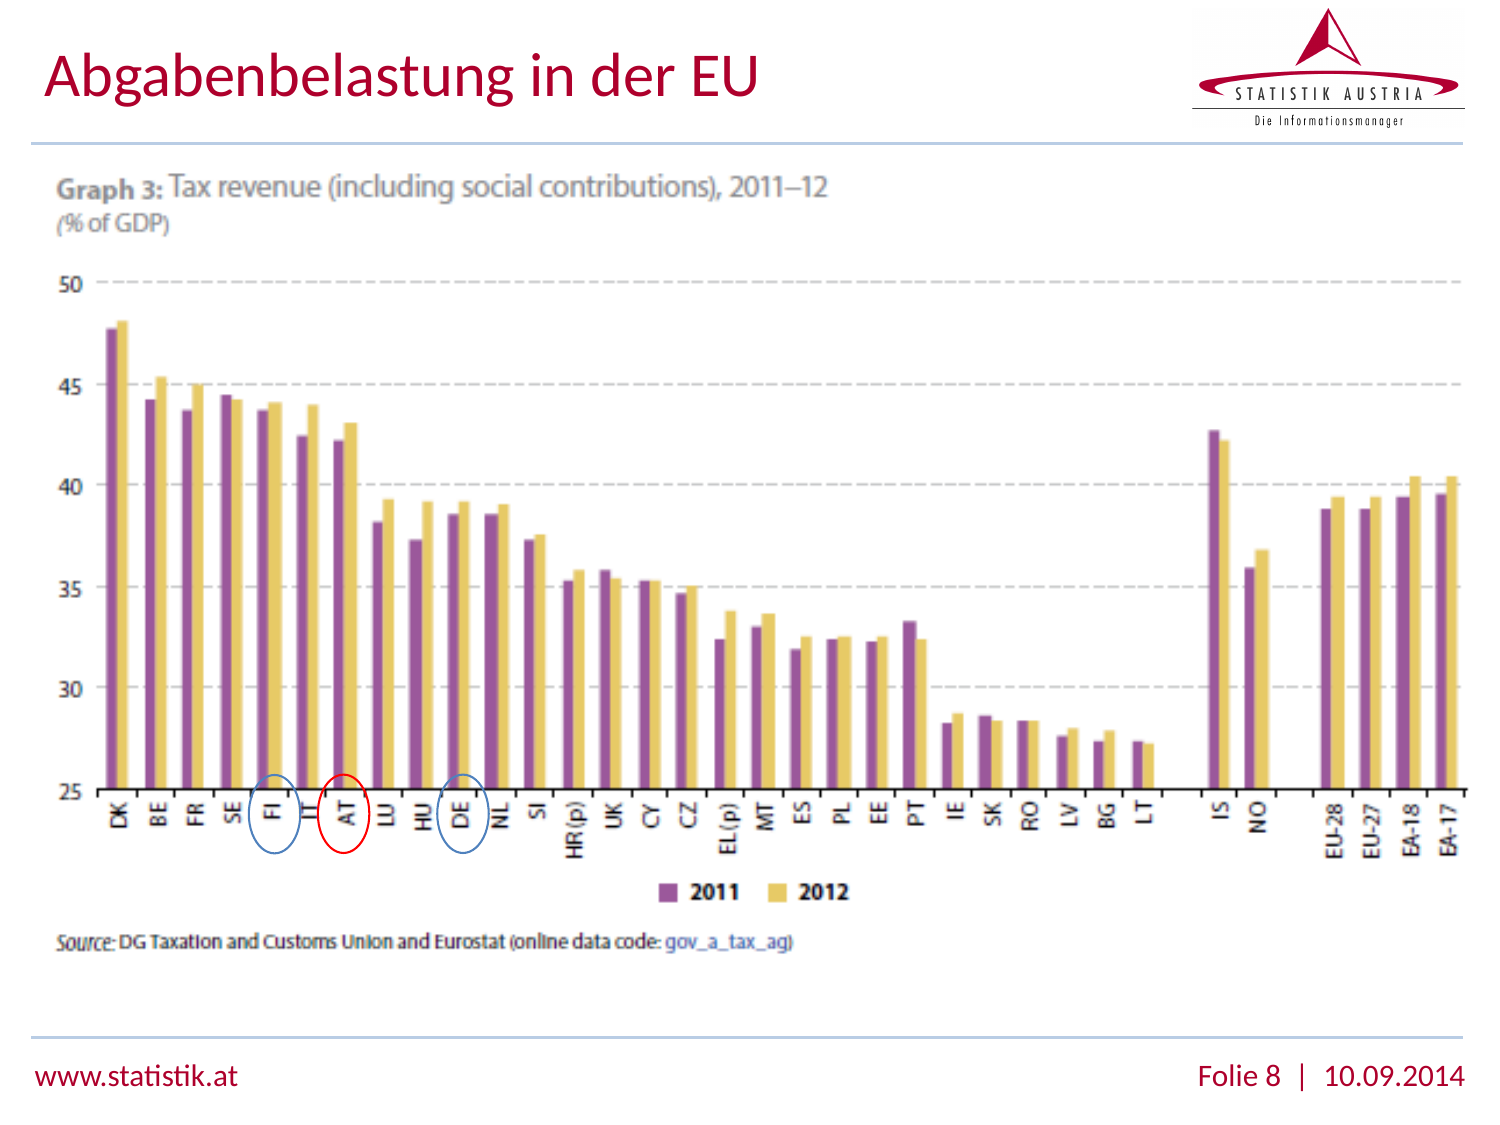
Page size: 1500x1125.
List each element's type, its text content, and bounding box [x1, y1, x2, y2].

picture [1192, 8, 1465, 128]
picture [45, 172, 1481, 968]
title Abgabenbelastung in der EU [29, 38, 1174, 118]
